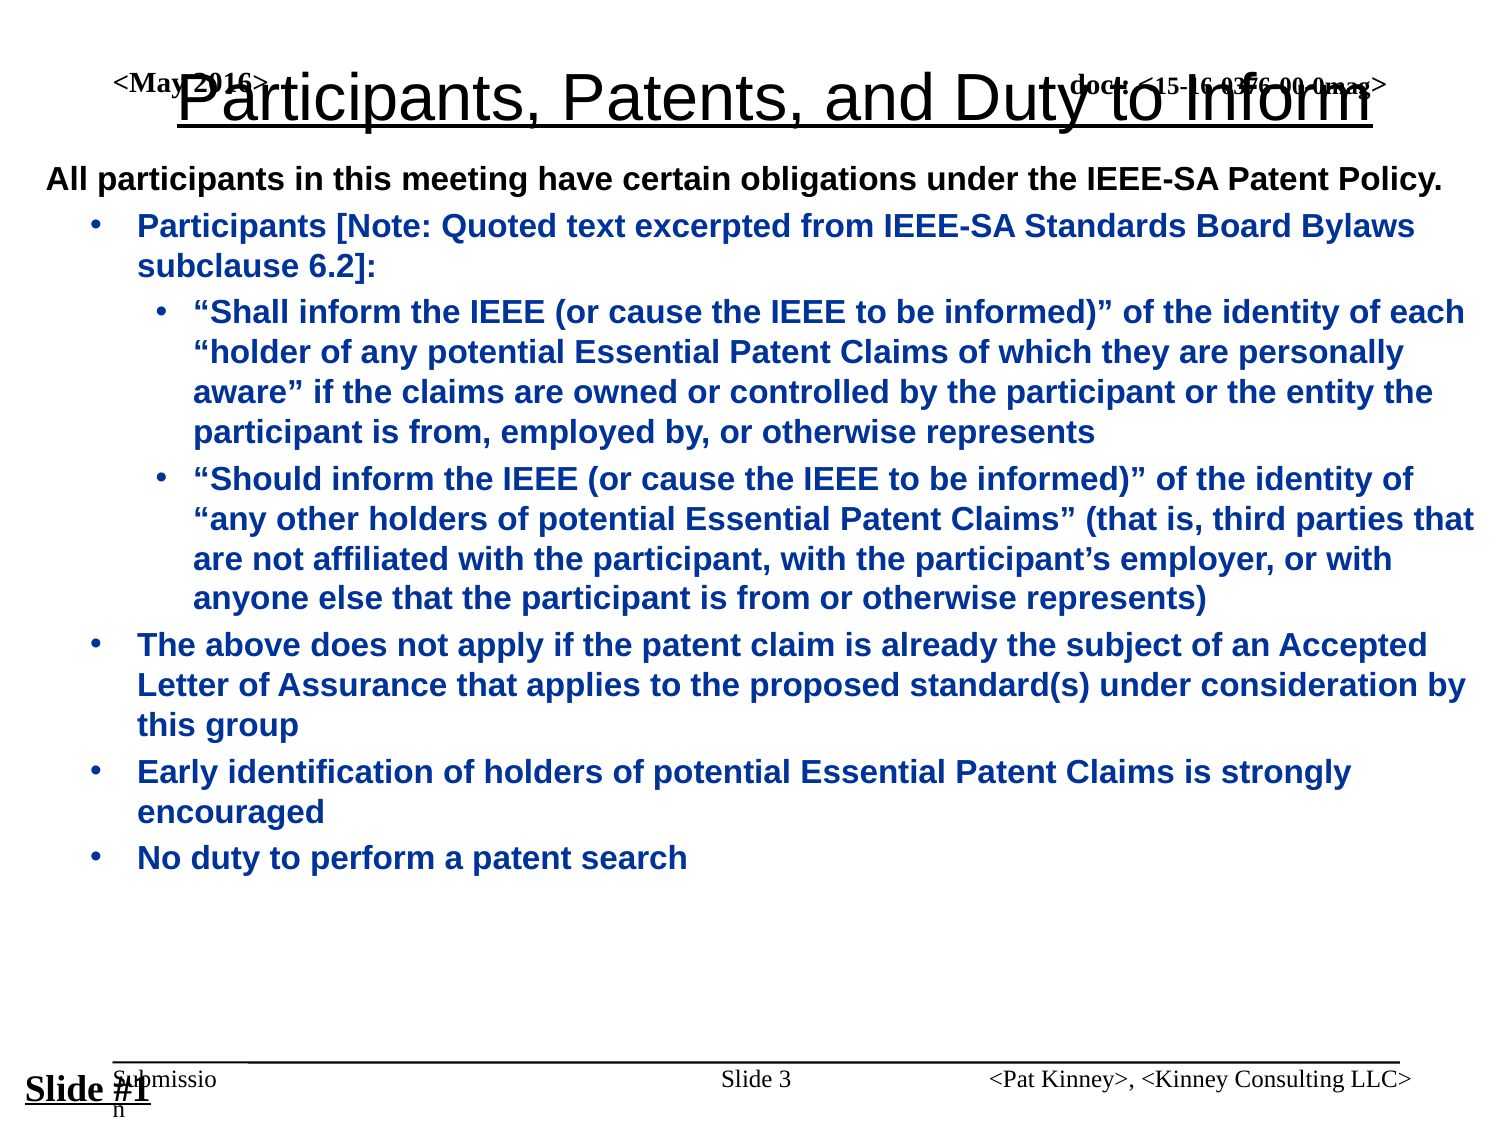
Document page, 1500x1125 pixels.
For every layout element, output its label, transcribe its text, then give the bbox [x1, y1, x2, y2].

title Participants, Patents, and Duty to Inform [50, 24, 1500, 149]
footer <Pat Kinney>, <Kinney Consulting LLC> [899, 1061, 1413, 1093]
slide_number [112, 62, 376, 99]
list All participants in this meeting have certain obligations under the IEEE-SA Patent Policy. Participants [Note: Quoted text excerpted from IEEE-SA Standards Board Bylaws subclause 6.2]: “Shall inform the IEEE (or cause the IEEE to be informed)” of the identity of each “holder of any potential Essential Patent Claims of which they are personally aware” if the claims are owned or controlled by the participant or the entity the participant is from, employed by, or otherwise represents “Should inform the IEEE (or cause the IEEE to be informed)” of the identity of “any other holders of potential Essential Patent Claims” (that is, third parties that are not affiliated with the participant, with the participant’s employer, or with anyone else that the participant is from or otherwise represents) The above does not apply if the patent claim is already the subject of an Accepted Letter of Assurance that applies to the proposed standard(s) under consideration by this group Early identification of holders of potential Essential Patent Claims is strongly encouraged No duty to perform a patent search [0, 149, 1500, 950]
text_box Slide #1 [10, 1056, 167, 1116]
slide_number Slide 3 [712, 1061, 800, 1093]
